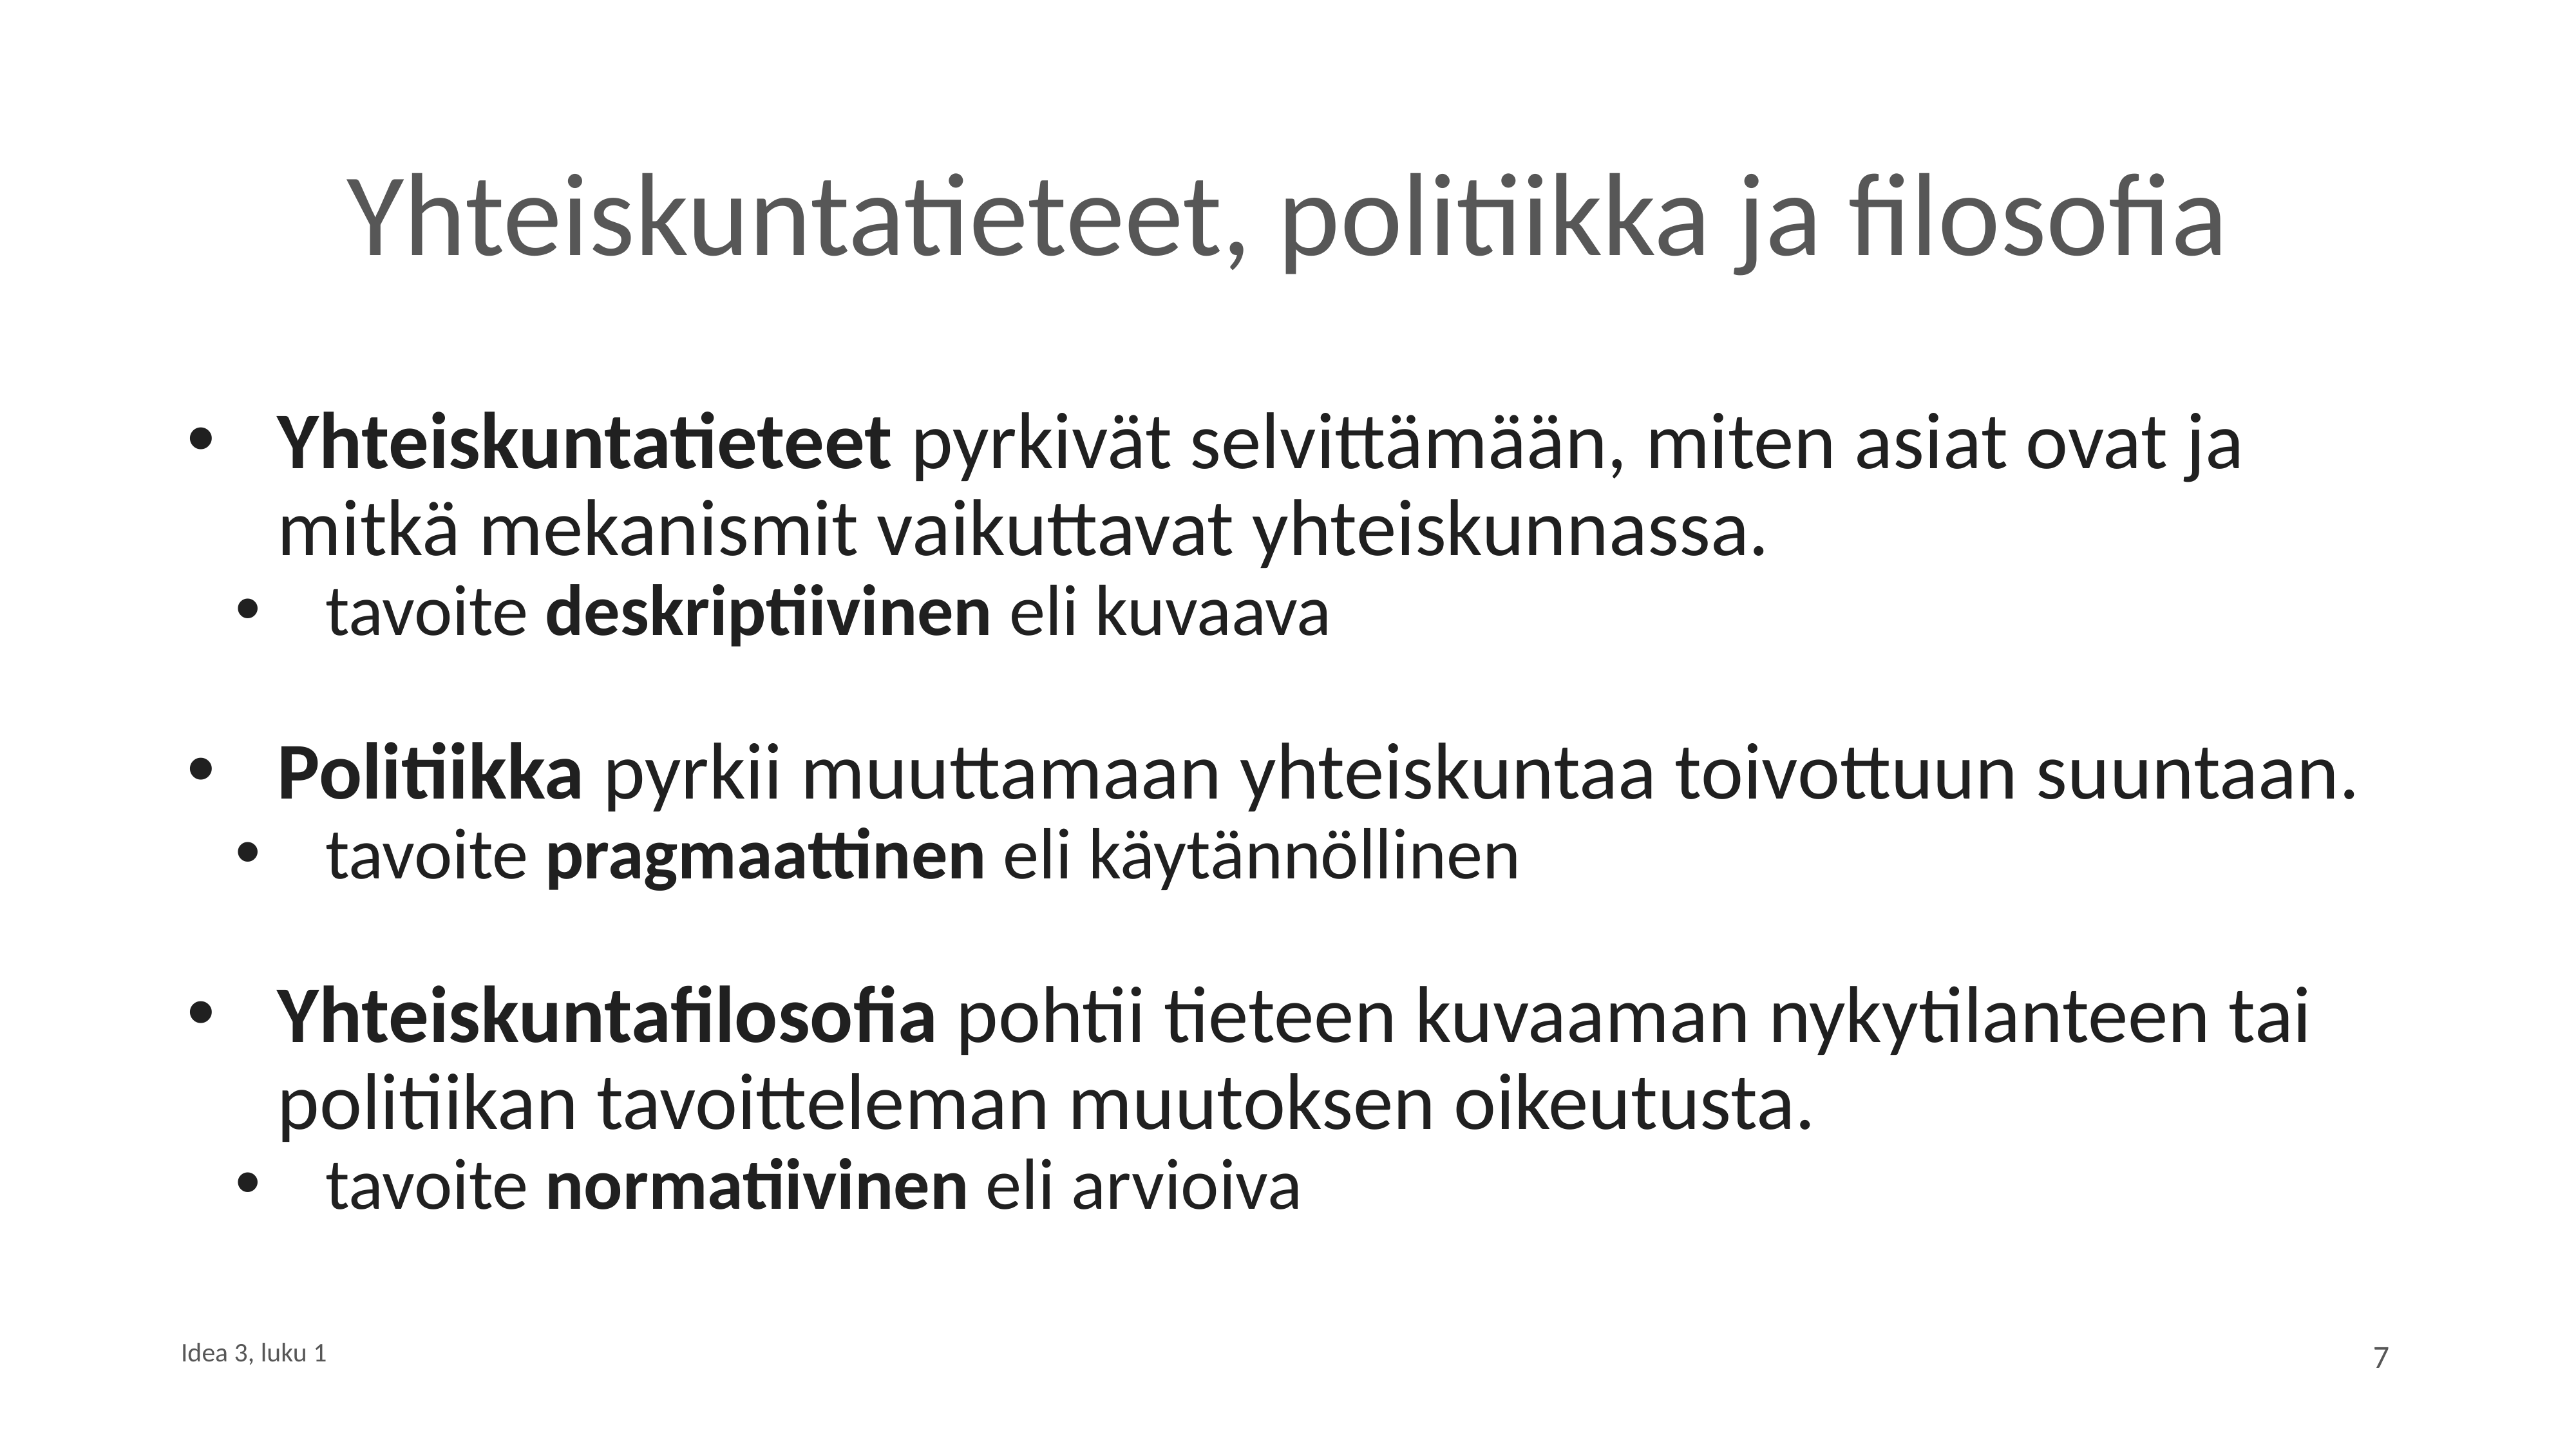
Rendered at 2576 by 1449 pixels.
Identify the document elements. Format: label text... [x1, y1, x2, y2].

list Yhteiskuntatieteet pyrkivät selvittämään, miten asiat ovat ja mitkä mekanismit vaikuttavat yhteiskunnassa. tavoite deskriptiivinen eli kuvaava Politiikka pyrkii muuttamaan yhteiskuntaa toivottuun suuntaan. tavoite pragmaattinen eli käytännöllinen Yhteiskuntafilosofia pohtii tieteen kuvaaman nykytilanteen tai politiikan tavoitteleman muutoksen oikeutusta. tavoite normatiivinen eli arvioiva [177, 393, 2399, 1255]
title Yhteiskuntatieteet, politiikka ja filosofia [177, 77, 2399, 357]
footer Idea 3, luku 1 [171, 1294, 1041, 1372]
slide_number 7 [1819, 1302, 2399, 1380]
